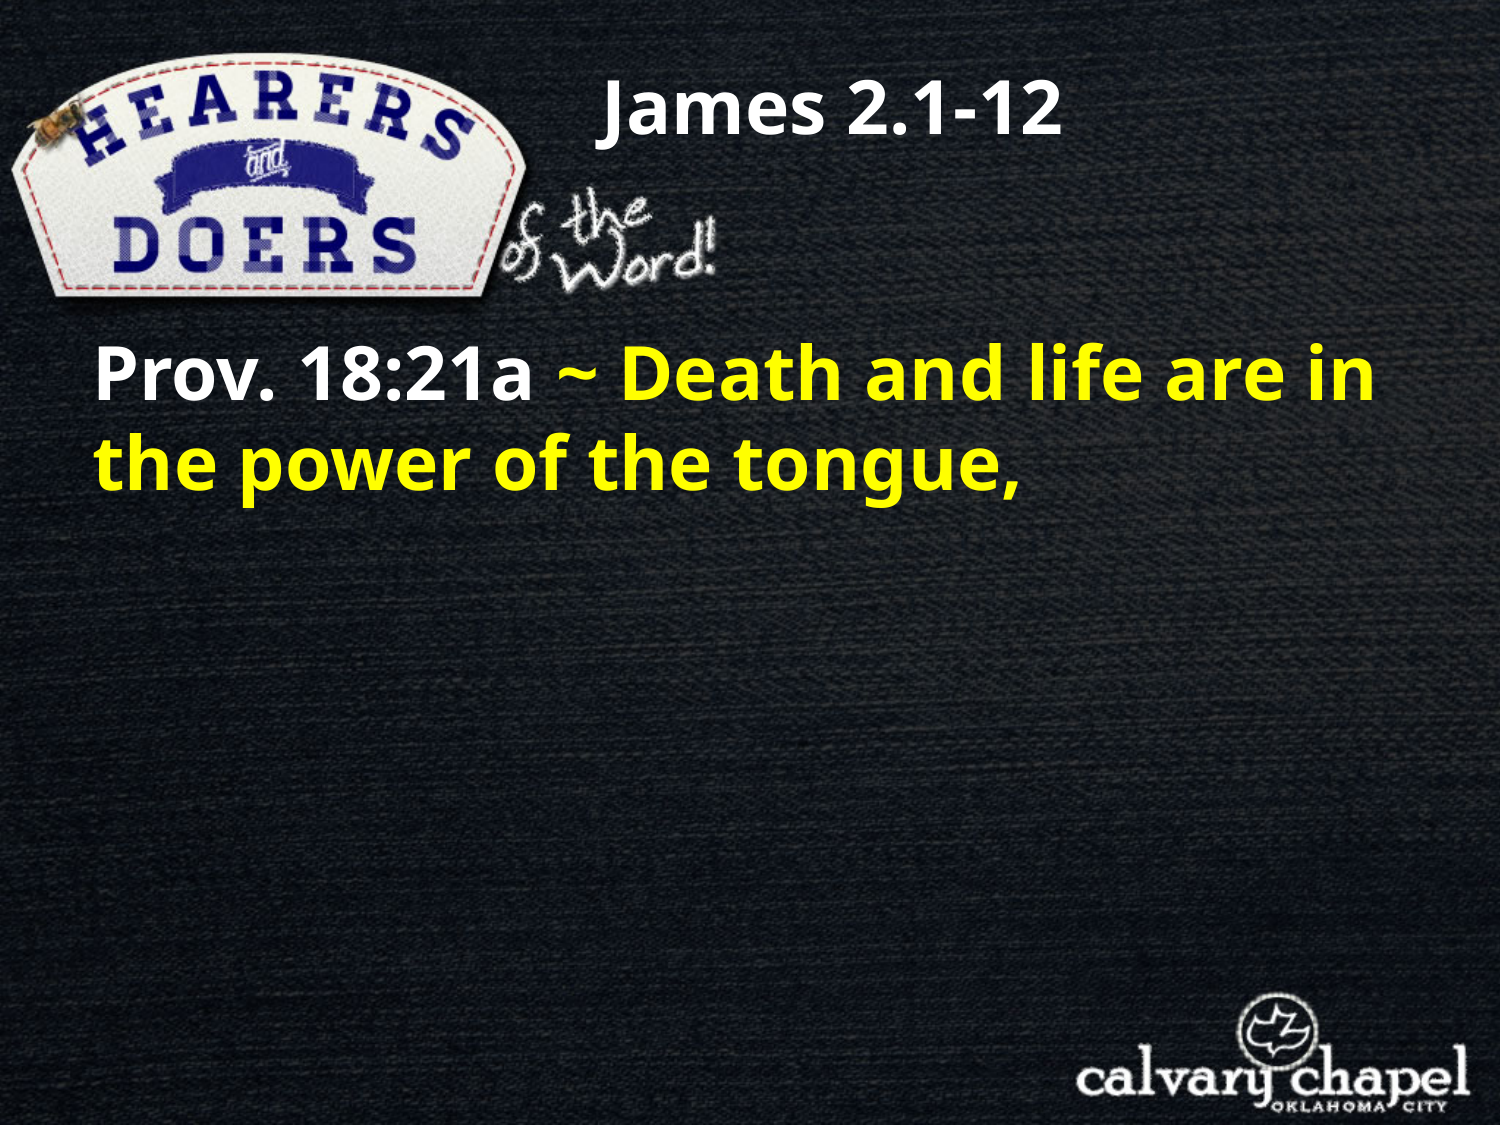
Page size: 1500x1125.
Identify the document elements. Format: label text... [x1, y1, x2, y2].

picture [0, 0, 1500, 1125]
text_box James 2.1-12 [587, 51, 1402, 157]
text_box Prov. 18:21a ~ Death and life are in the power of the tongue, [77, 318, 1424, 514]
